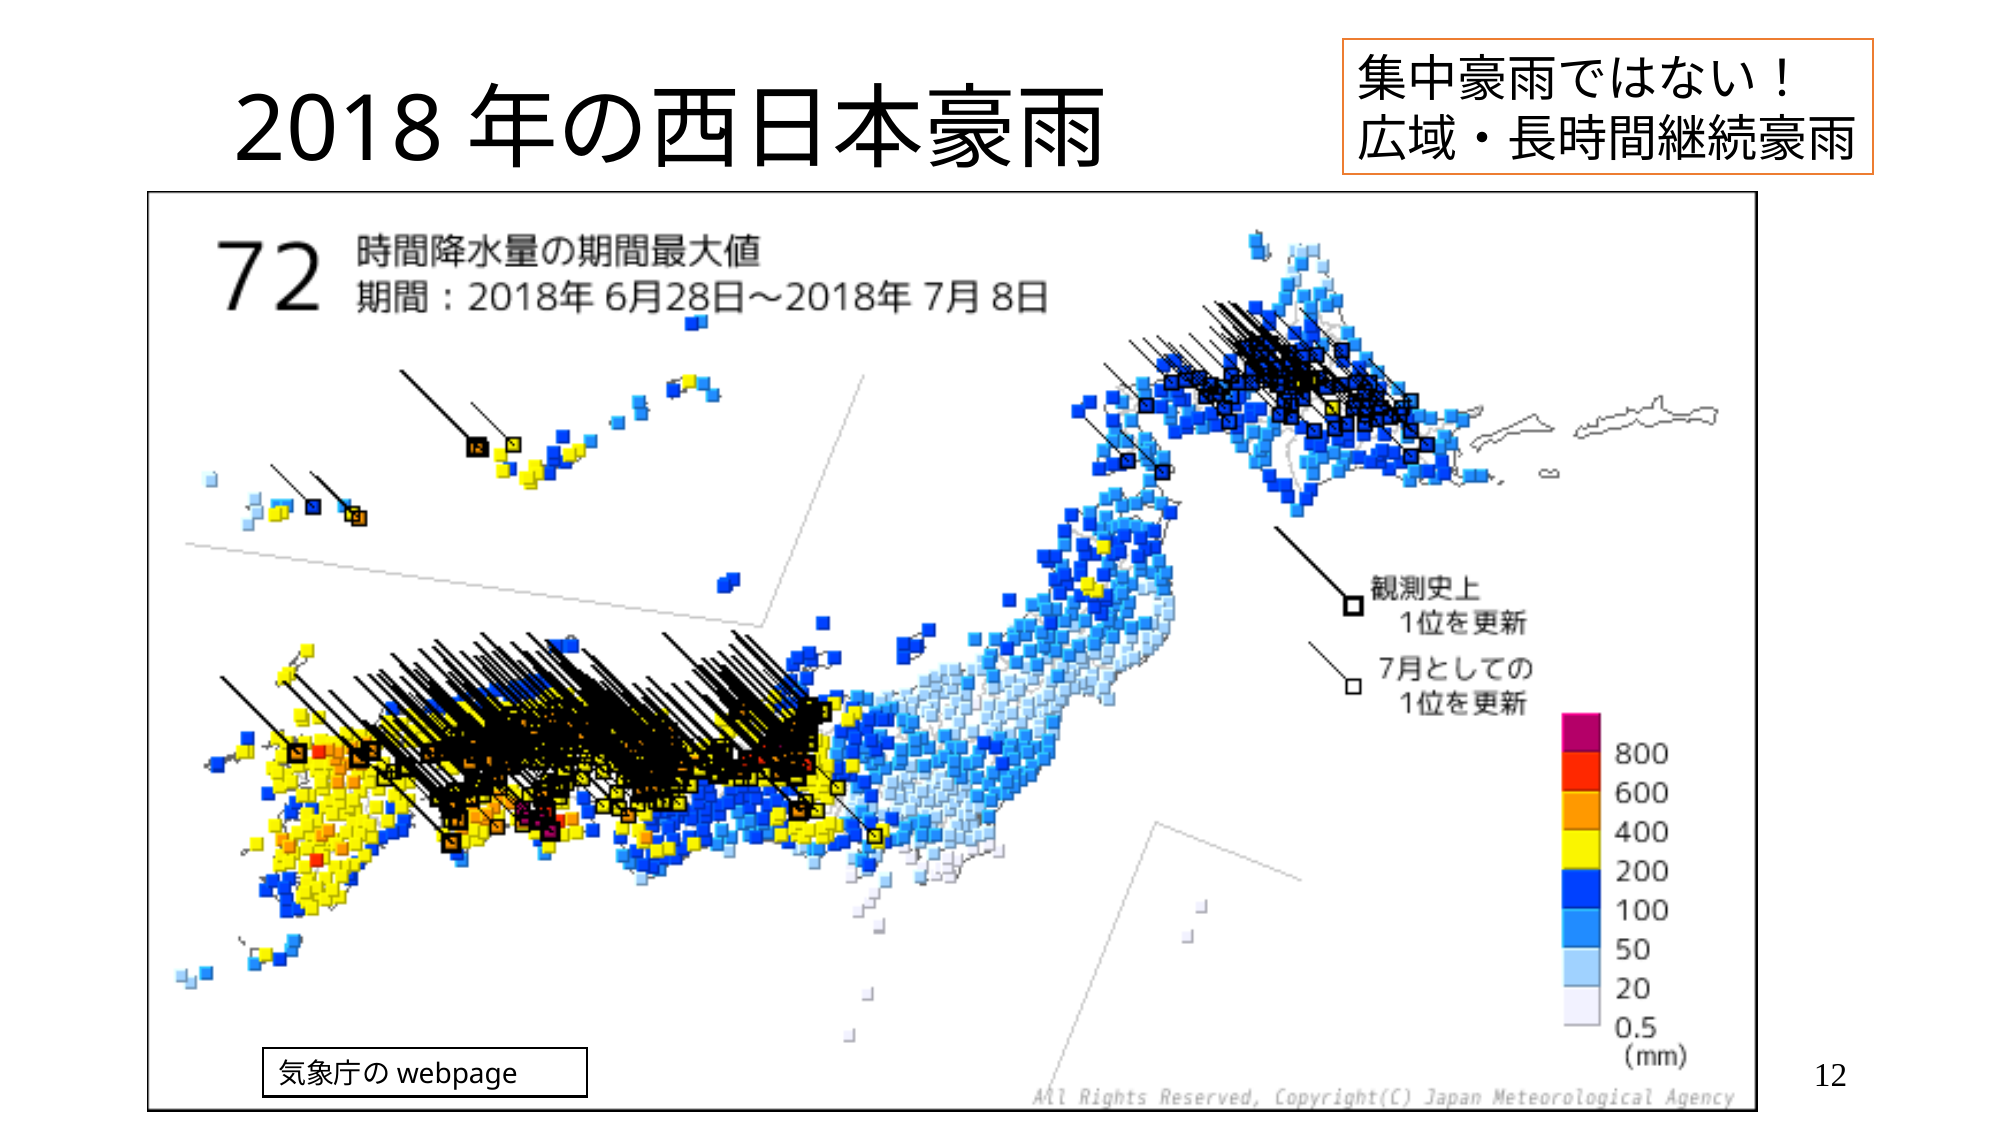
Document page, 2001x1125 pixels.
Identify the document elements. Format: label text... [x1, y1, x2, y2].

text_box 集中豪雨ではない！ 広域・長時間継続豪雨 [1342, 38, 1874, 175]
slide_number 12 [1758, 1042, 1863, 1103]
picture [147, 191, 1758, 1112]
title 2018年の西日本豪雨 [219, 22, 1158, 191]
